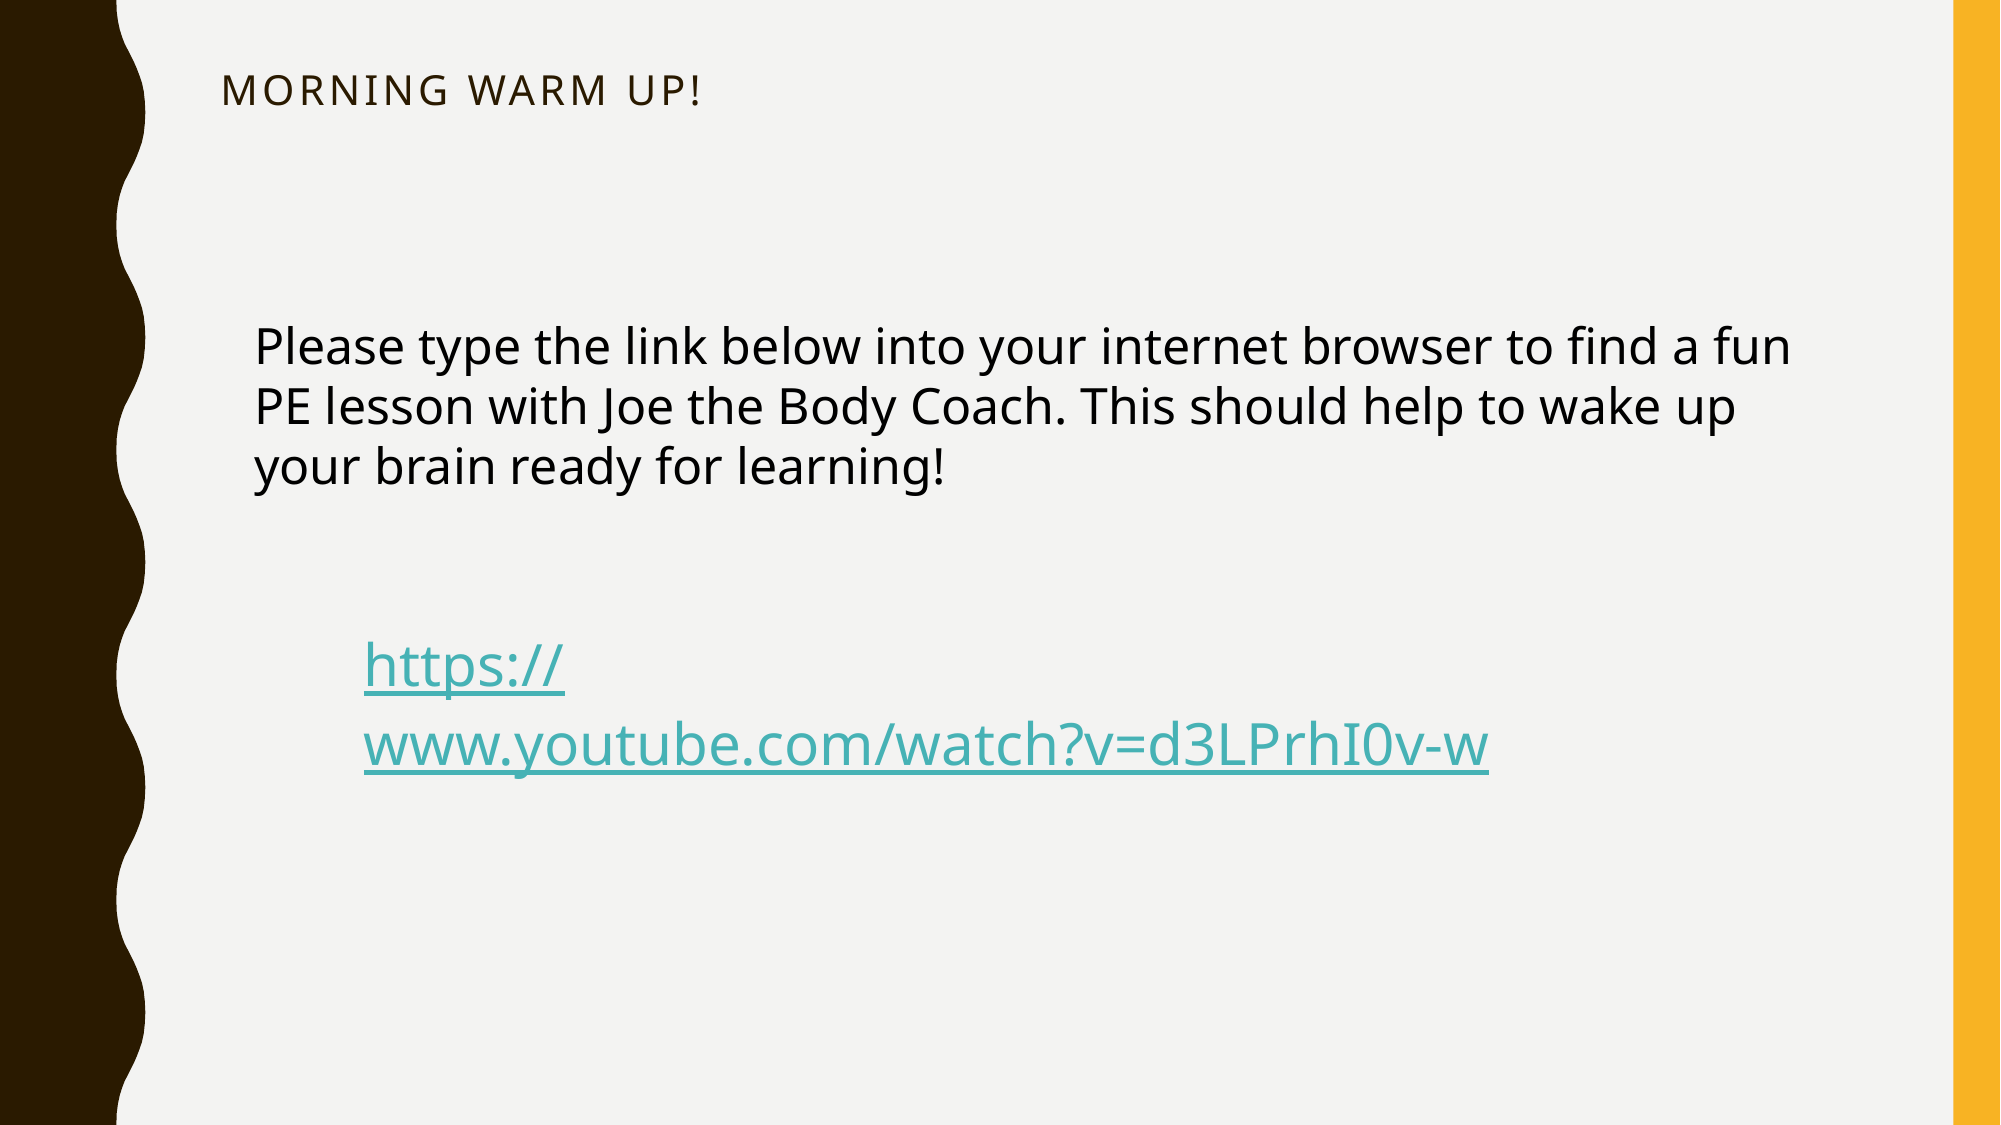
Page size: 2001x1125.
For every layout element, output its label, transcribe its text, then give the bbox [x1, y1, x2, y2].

text_box Please type the link below into your internet browser to find a fun PE lesson with Joe the Body Coach. This should help to wake up your brain ready for learning! [239, 307, 1841, 503]
title Morning Warm up! [205, 62, 1875, 308]
text_box https://www.youtube.com/watch?v=d3LPrhI0v-w [349, 620, 1568, 840]
